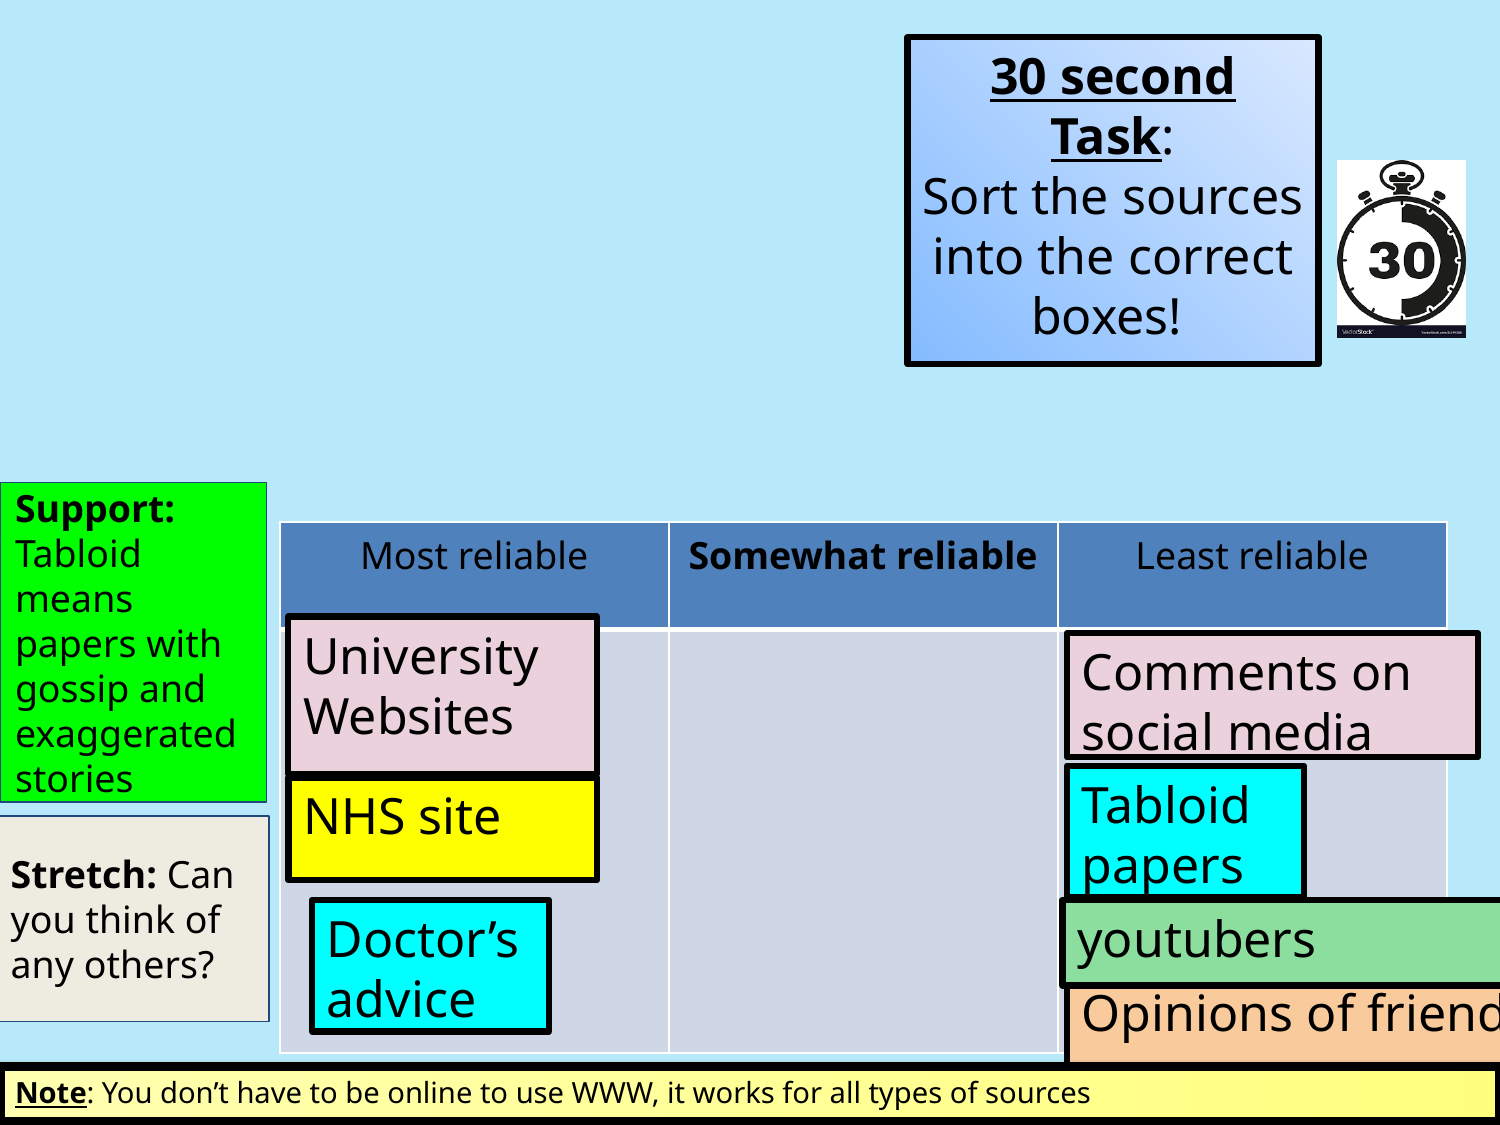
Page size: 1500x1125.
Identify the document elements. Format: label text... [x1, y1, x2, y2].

text_box University Websites [288, 616, 597, 774]
table_cell [281, 632, 668, 1052]
table_header Least reliable [1059, 523, 1446, 627]
text_box Tabloid papers [1066, 765, 1304, 898]
text_box Comments on social media [1066, 633, 1478, 758]
text_box youtubers [1062, 899, 1500, 986]
table_cell [670, 632, 1057, 1052]
picture [1337, 159, 1467, 338]
text_box 30 second Task: Sort the sources into the correct boxes! [907, 37, 1319, 365]
text_box Doctor’s advice [311, 899, 549, 1032]
text_box Opinions of friends [1066, 986, 1500, 1065]
table_cell [1059, 632, 1446, 1052]
text_box Note: You don’t have to be online to use WWW, it works for all types of sources [0, 1066, 1500, 1122]
text_box NHS site [288, 777, 597, 881]
text_box Stretch: Can you think of any others? [0, 815, 269, 1022]
table_header Most reliable [281, 523, 668, 627]
text_box Support: Tabloid means papers with gossip and exaggerated stories [0, 482, 267, 803]
table_header Somewhat reliable [670, 523, 1057, 627]
